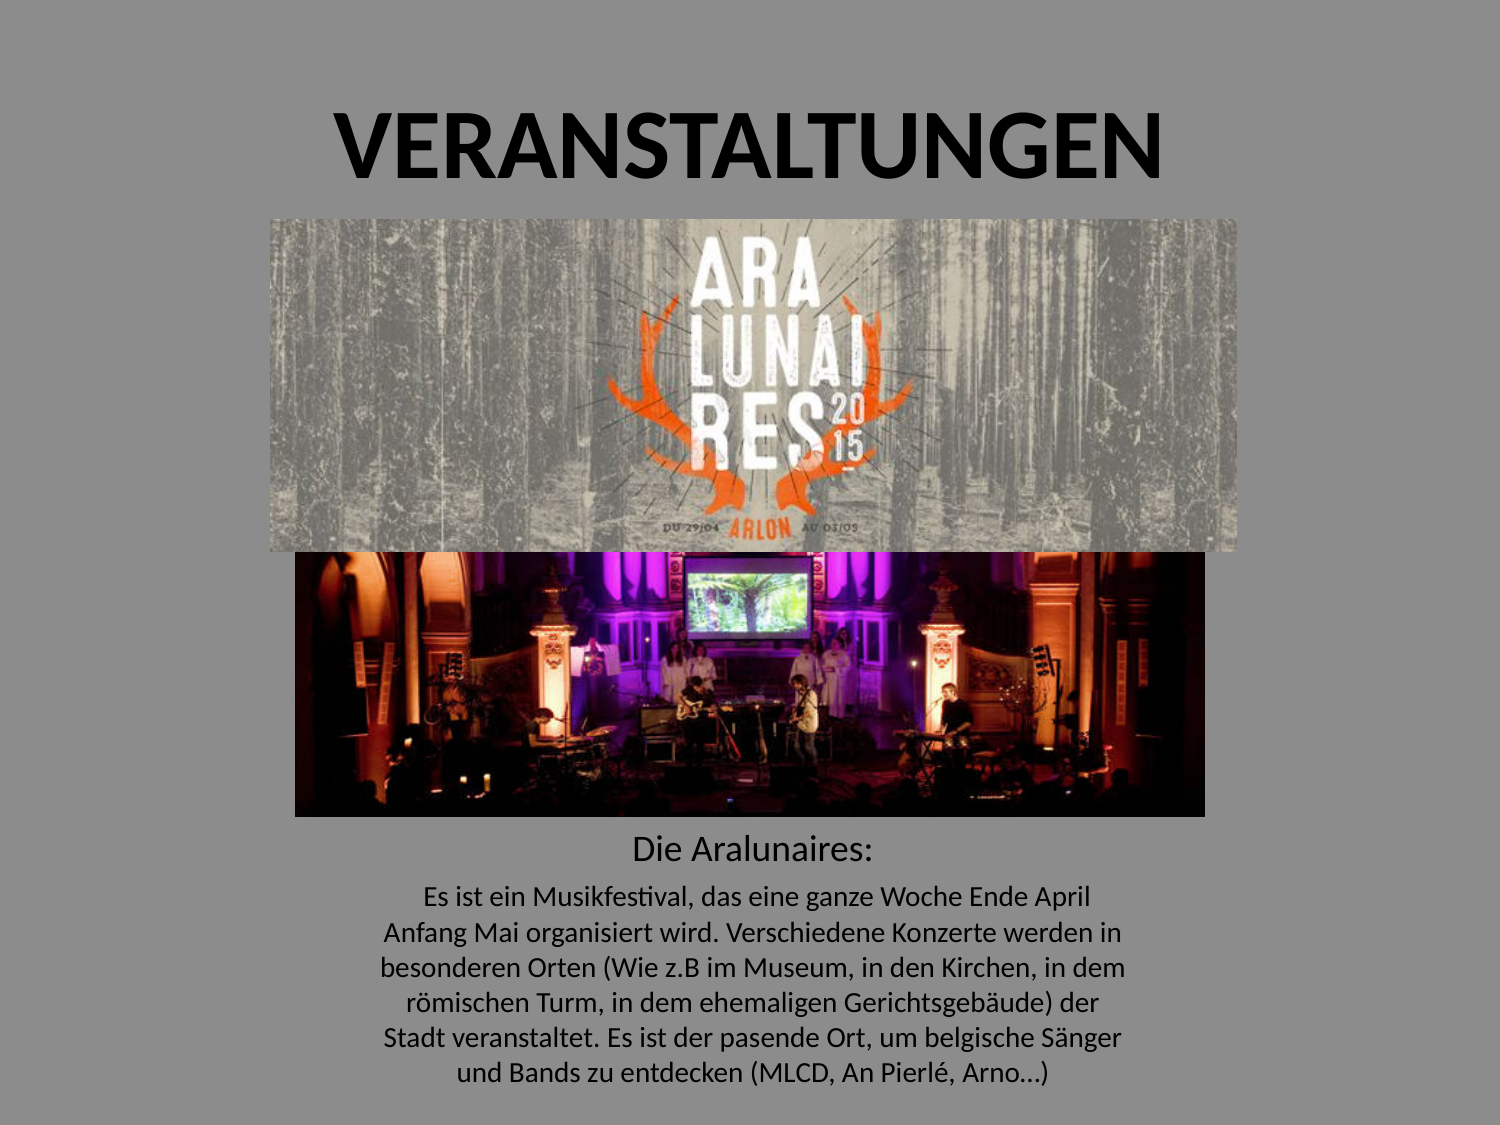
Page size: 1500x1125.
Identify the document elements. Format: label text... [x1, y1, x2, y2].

title VERANSTALTUNGEN [75, 45, 1425, 233]
picture [269, 219, 1237, 817]
text_box Die Aralunaires: Es ist ein Musikfestival, das eine ganze Woche Ende April Anfang Mai organisiert wird. Verschiedene Konzerte werden in besonderen Orten (Wie z.B im Museum, in den Kirchen, in dem römischen Turm, in dem ehemaligen Gerichtsgebäude) der Stadt veranstaltet. Es ist der pasende Ort, um belgische Sänger und Bands zu entdecken (MLCD, An Pierlé, Arno…) [363, 825, 1143, 1096]
